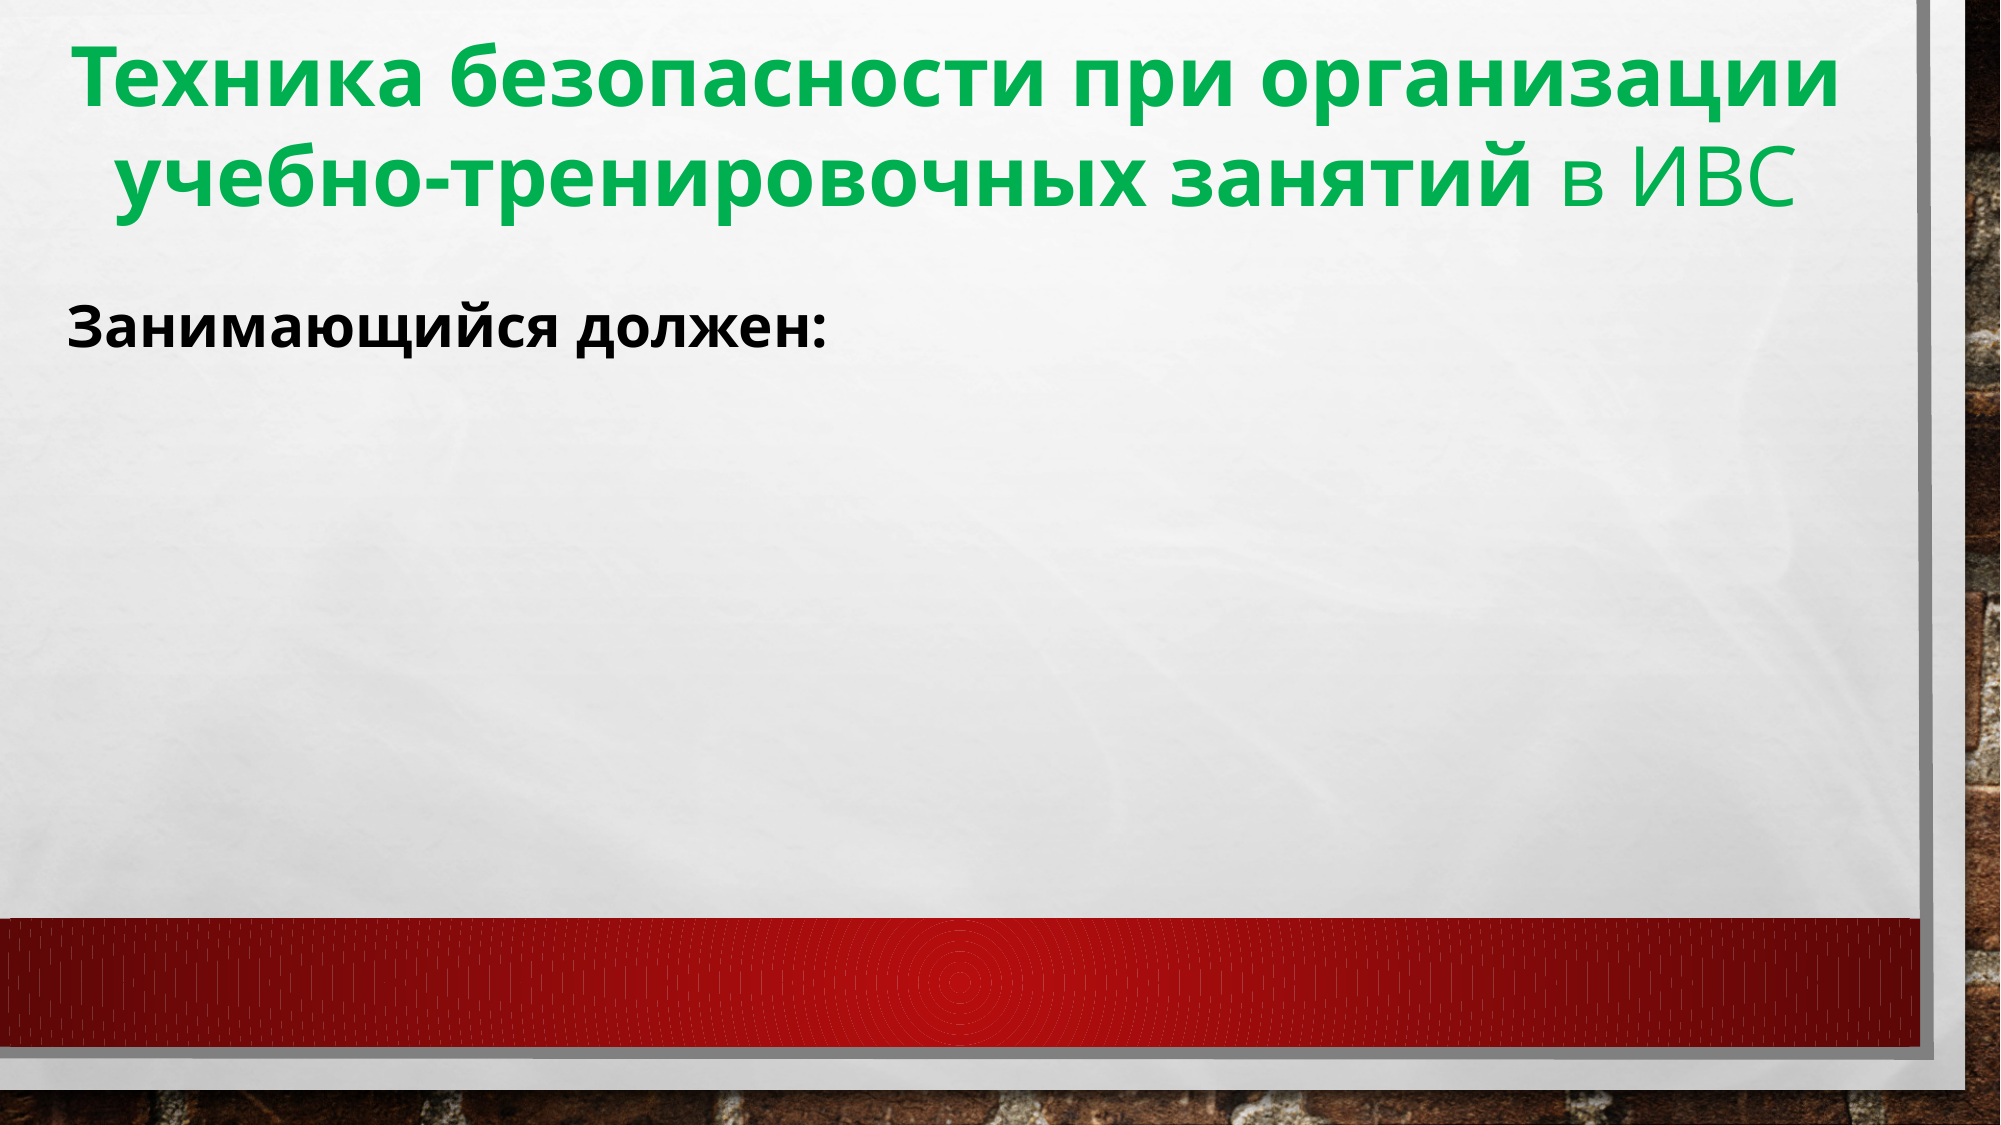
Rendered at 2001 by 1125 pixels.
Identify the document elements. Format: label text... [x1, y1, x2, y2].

text_box Техника безопасности при организации учебно-тренировочных занятий в ИВС [27, 15, 1887, 231]
picture [0, 0, 2000, 1125]
text_box Занимающийся должен: [51, 282, 859, 367]
